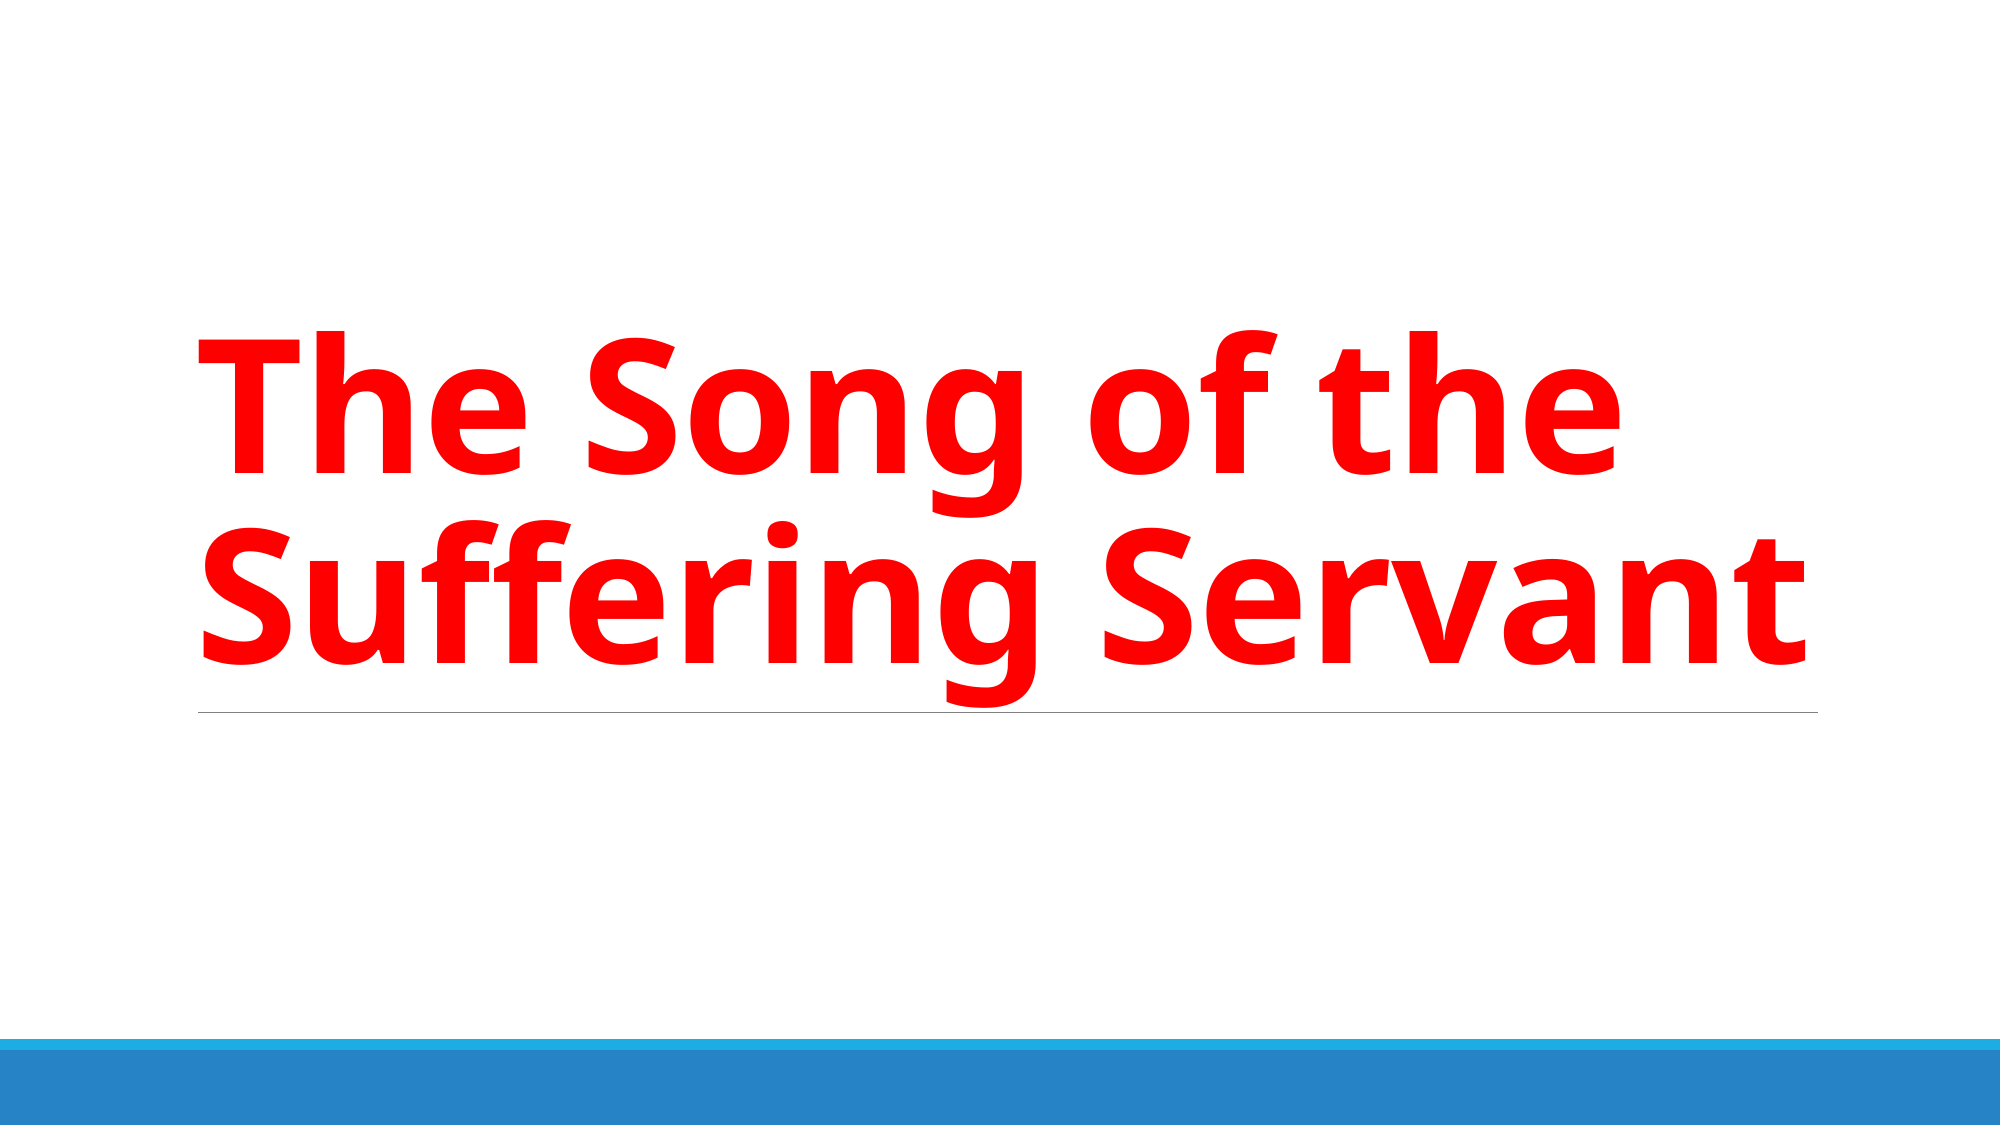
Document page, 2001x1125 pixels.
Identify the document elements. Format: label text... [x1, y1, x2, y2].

title The Song of the Suffering Servant [180, 124, 1830, 710]
